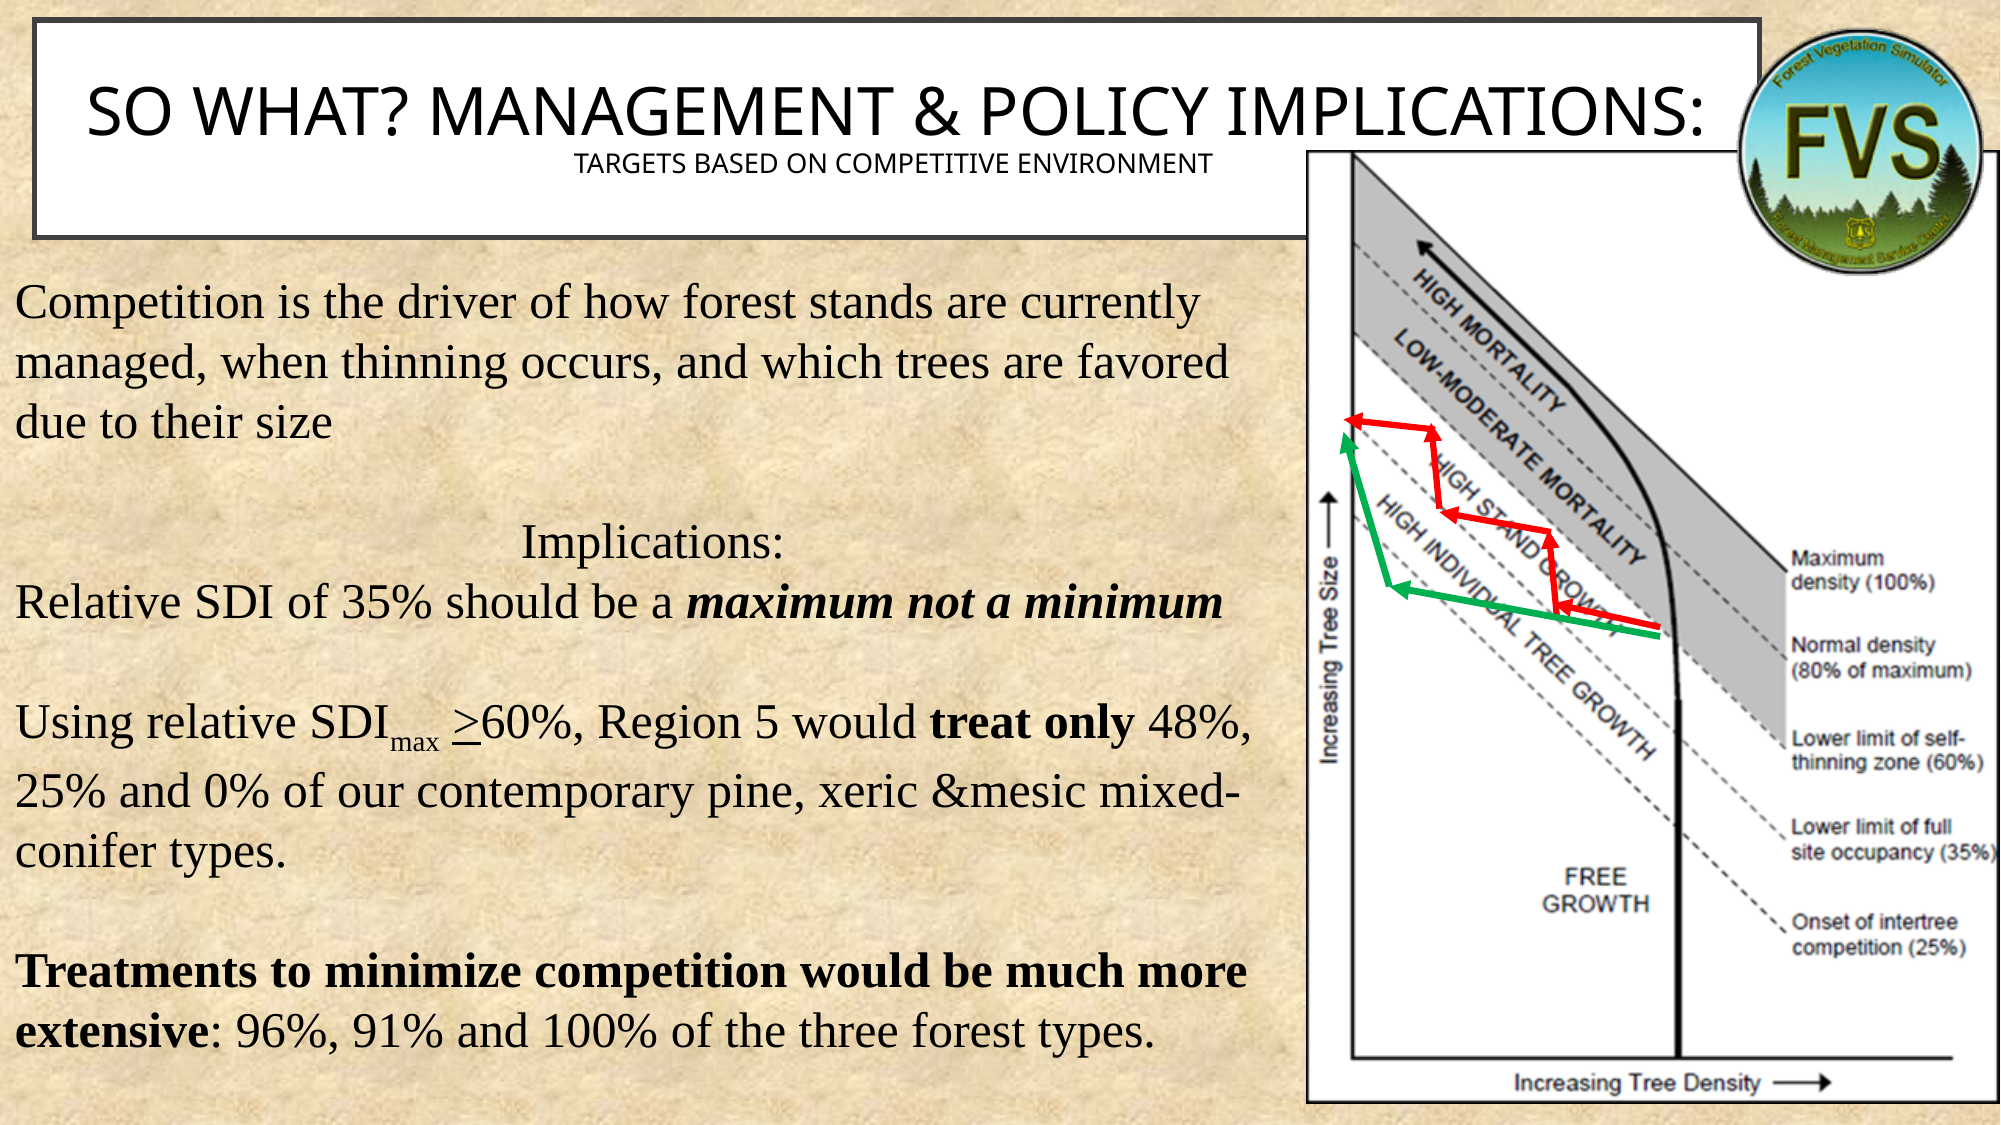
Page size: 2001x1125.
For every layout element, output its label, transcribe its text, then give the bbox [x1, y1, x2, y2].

title SO WHAT? MANAGEMENT & POLICY IMPLICATIONS: TARGETS BASED ON COMPETITIVE ENVIRONMENT [34, 20, 1728, 238]
text_box Competition is the driver of how forest stands are currently managed, when thinning occurs, and which trees are favored due to their size Implications: Relative SDI of 35% should be a maximum not a minimum Using relative SDImax >60%, Region 5 would treat only 48%, 25% and 0% of our contemporary pine, xeric &mesic mixed-conifer types. Treatments to minimize competition would be much more extensive: 96%, 91% and 100% of the three forest types. [0, 261, 1306, 1065]
picture [0, 0, 2001, 1125]
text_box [1343, 431, 1661, 637]
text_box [1343, 419, 1661, 431]
